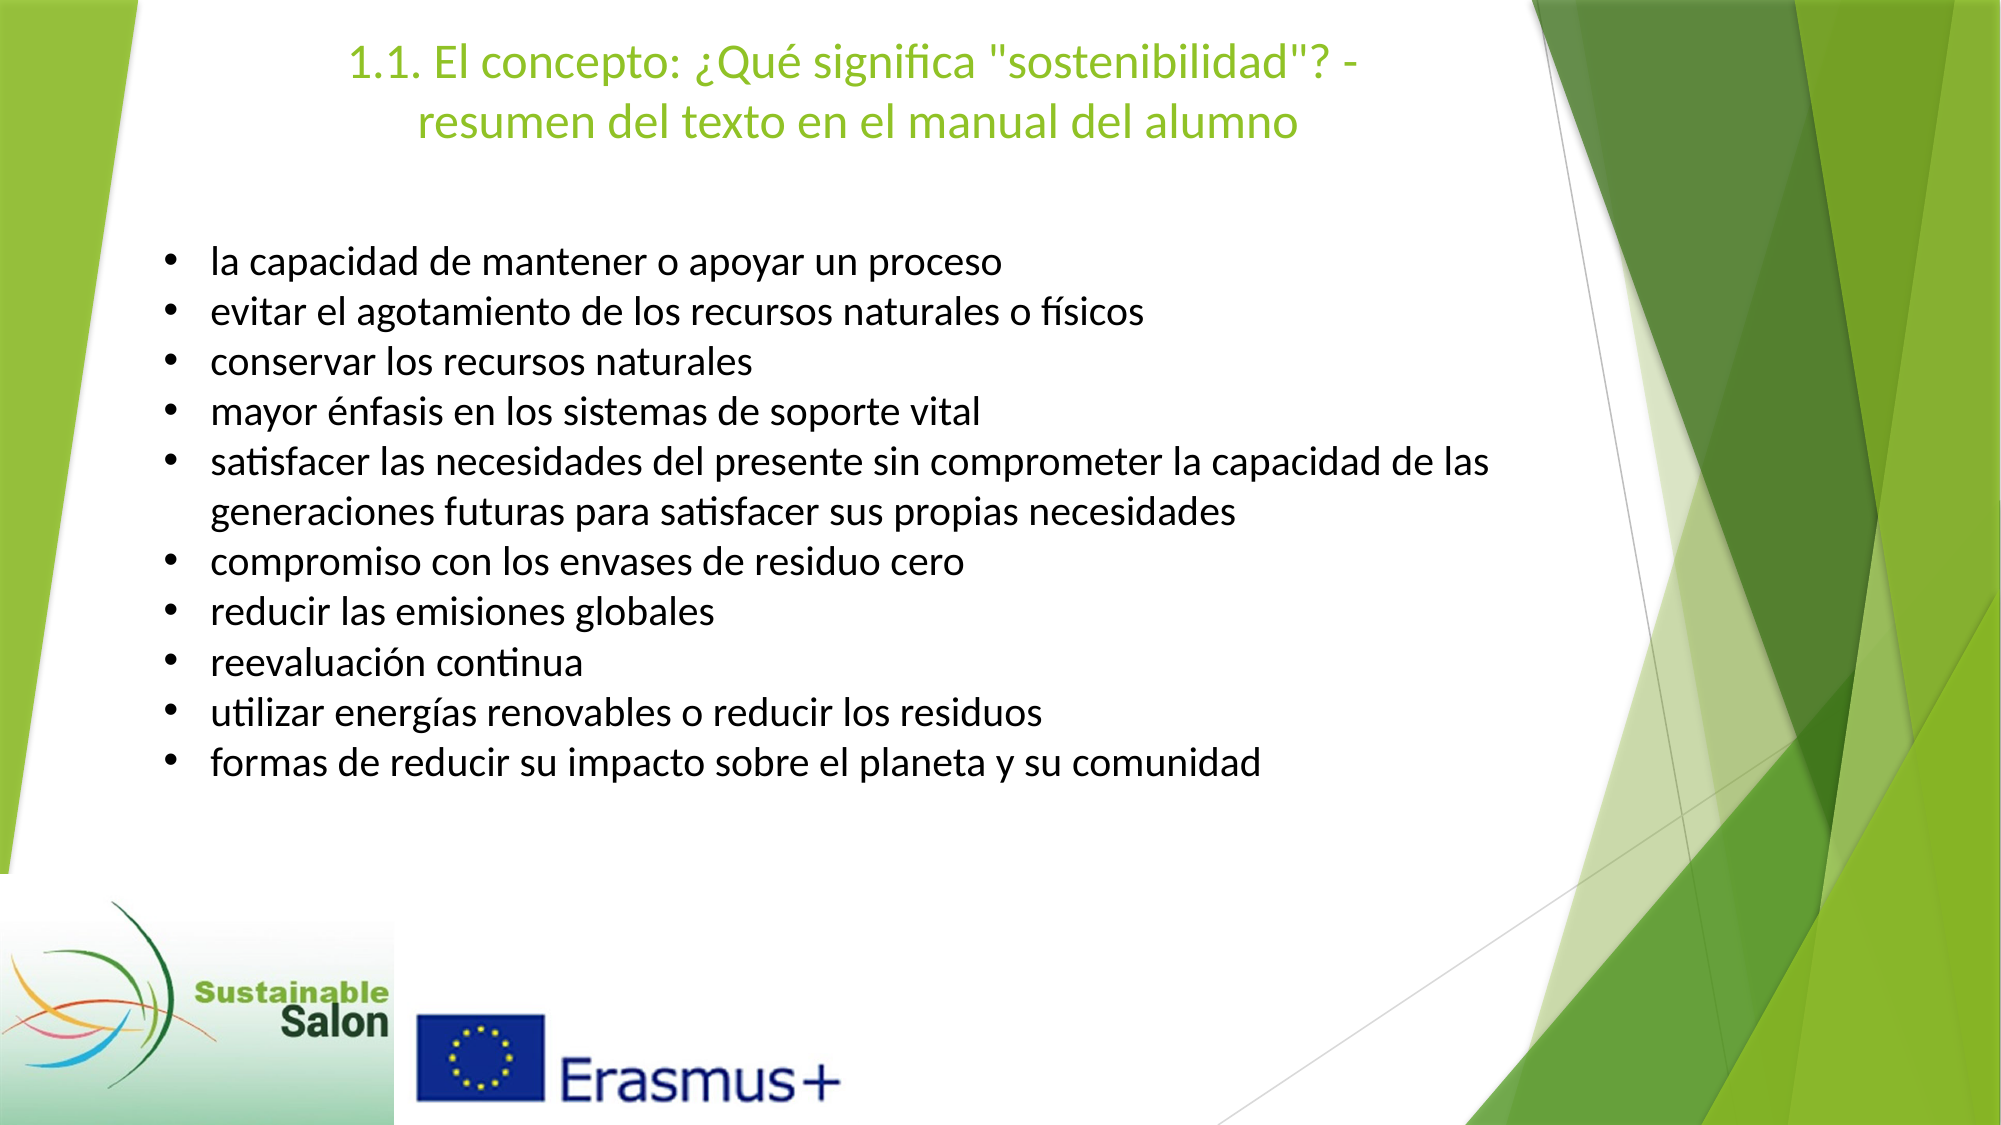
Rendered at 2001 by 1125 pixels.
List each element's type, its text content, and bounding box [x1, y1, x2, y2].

picture [0, 873, 859, 1125]
text_box la capacidad de mantener o apoyar un proceso evitar el agotamiento de los recursos naturales o físicos conservar los recursos naturales mayor énfasis en los sistemas de soporte vital satisfacer las necesidades del presente sin comprometer la capacidad de las generaciones futuras para satisfacer sus propias necesidades compromiso con los envases de residuo cero reducir las emisiones globales reevaluación continua utilizar energías renovables o reducir los residuos formas de reducir su impacto sobre el planeta y su comunidad [148, 226, 1568, 792]
title 1.1. El concepto: ¿Qué significa "sostenibilidad"? - resumen del texto en el manual del alumno [119, 55, 1598, 156]
